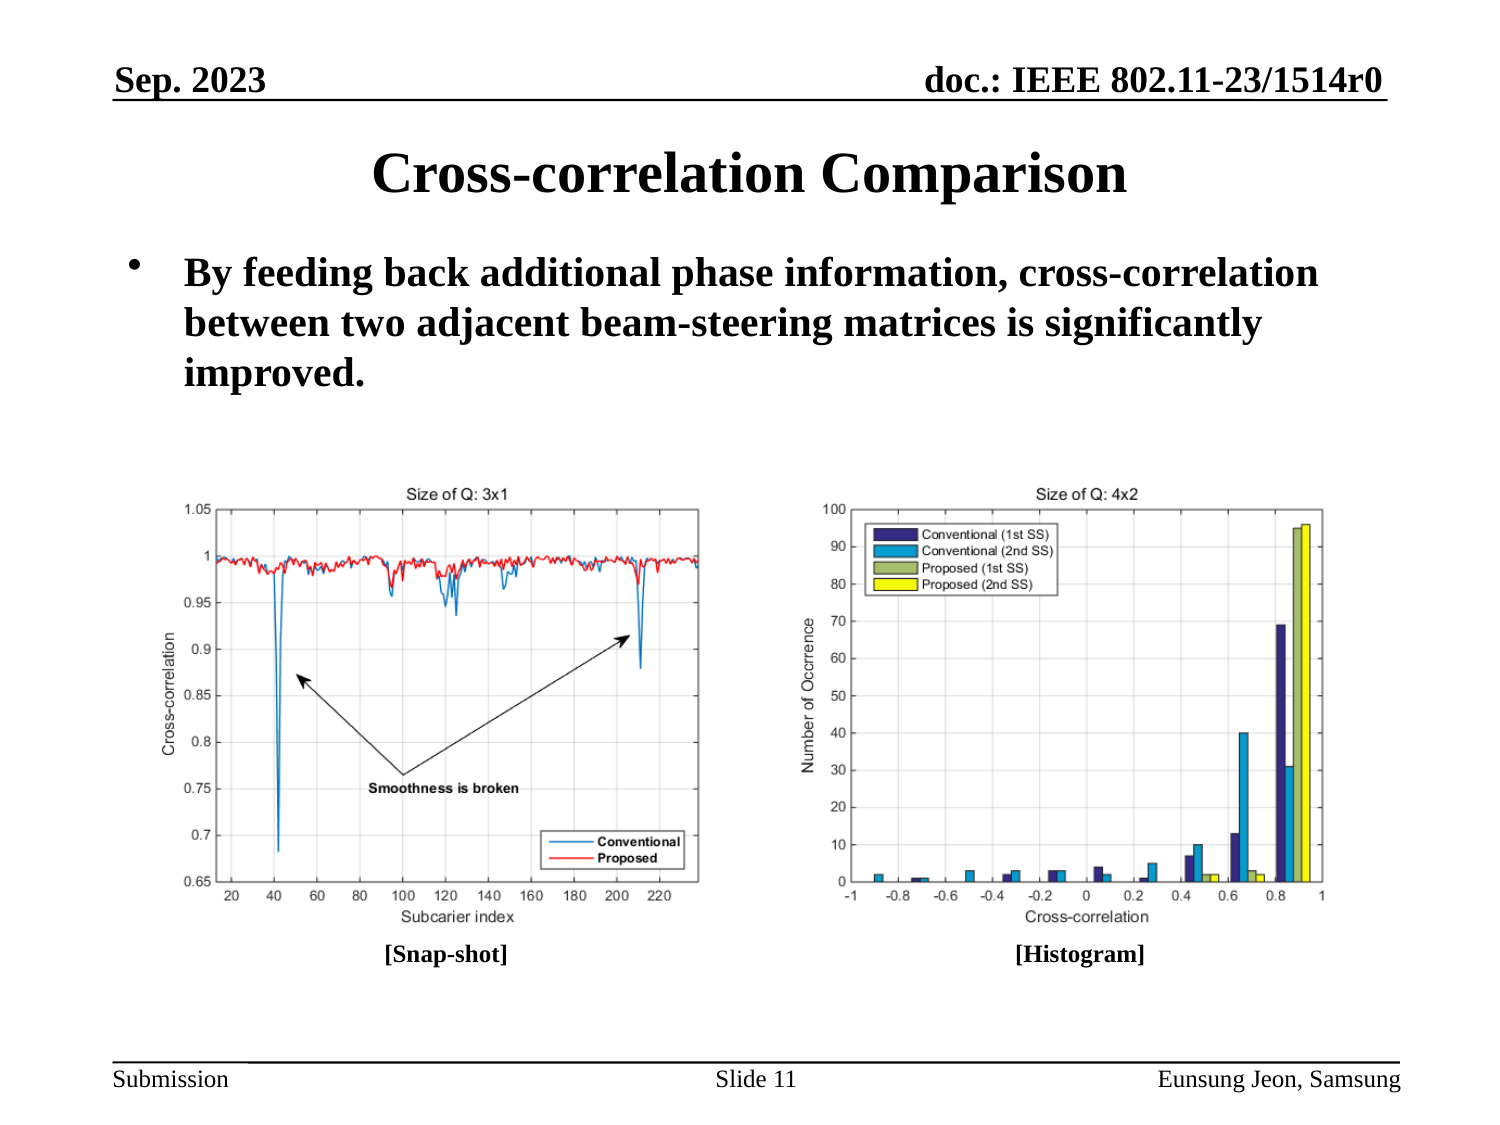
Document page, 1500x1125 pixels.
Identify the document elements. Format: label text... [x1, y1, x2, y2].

picture [136, 476, 757, 932]
list By feeding back additional phase information, cross-correlation between two adjacent beam-steering matrices is significantly improved. [112, 237, 1388, 1001]
slide_number Slide 11 [712, 1061, 800, 1093]
text_box [Snap-shot] [369, 941, 524, 976]
text_box [Histogram] [1000, 941, 1161, 976]
footer Eunsung Jeon, Samsung [1133, 1061, 1402, 1093]
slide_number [114, 54, 309, 101]
title Cross-correlation Comparison [112, 112, 1388, 226]
picture [772, 476, 1380, 932]
